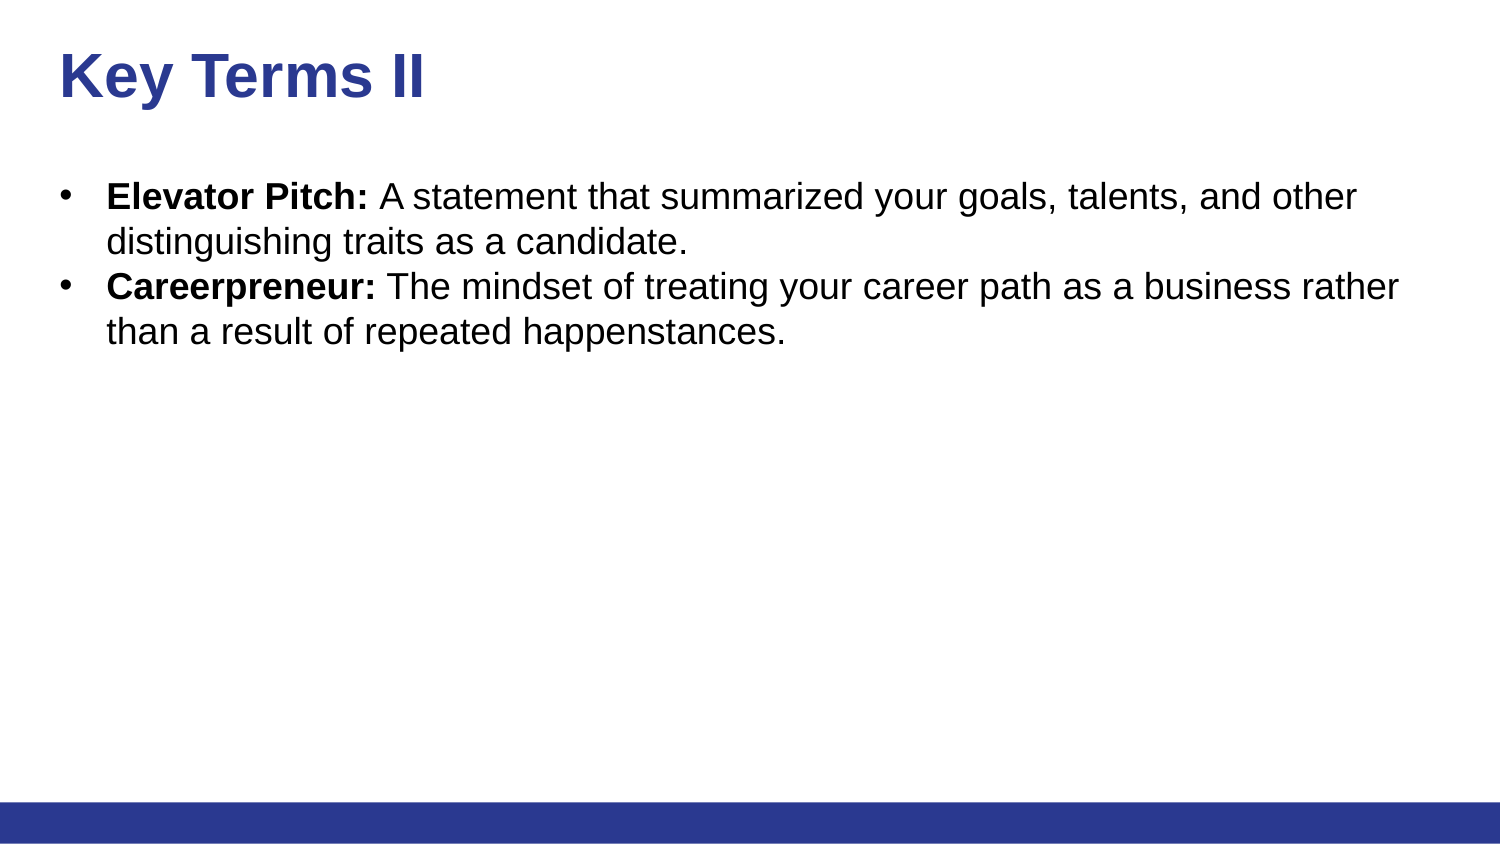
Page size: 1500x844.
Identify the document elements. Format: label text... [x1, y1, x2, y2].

title Key Terms II [44, 19, 1465, 164]
text_box Elevator Pitch: A statement that summarized your goals, talents, and other distinguishing traits as a candidate. Careerpreneur: The mindset of treating your career path as a business rather than a result of repeated happenstances. [44, 164, 1465, 360]
